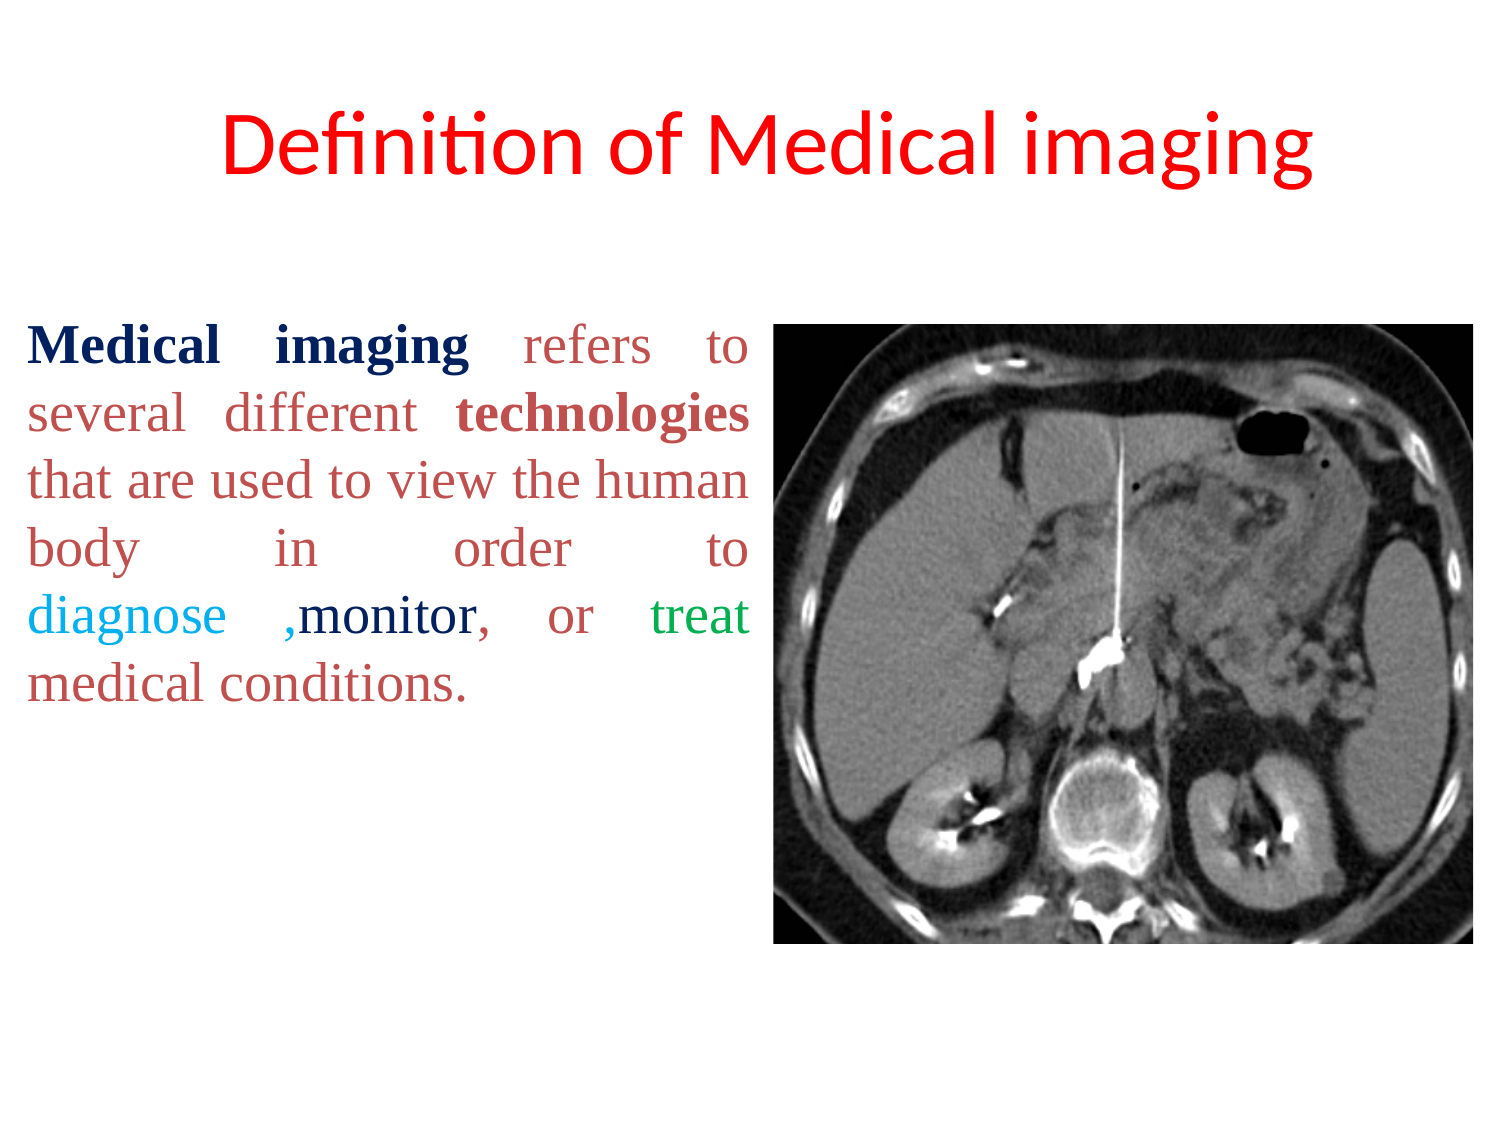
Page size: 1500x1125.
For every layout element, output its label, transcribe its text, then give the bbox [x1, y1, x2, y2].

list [773, 324, 1474, 944]
title Definition of Medical imaging [99, 62, 1438, 213]
list Medical imaging refers to several different technologies that are used to view the human body in order to diagnose ,monitor, or treat medical conditions. [12, 299, 766, 875]
